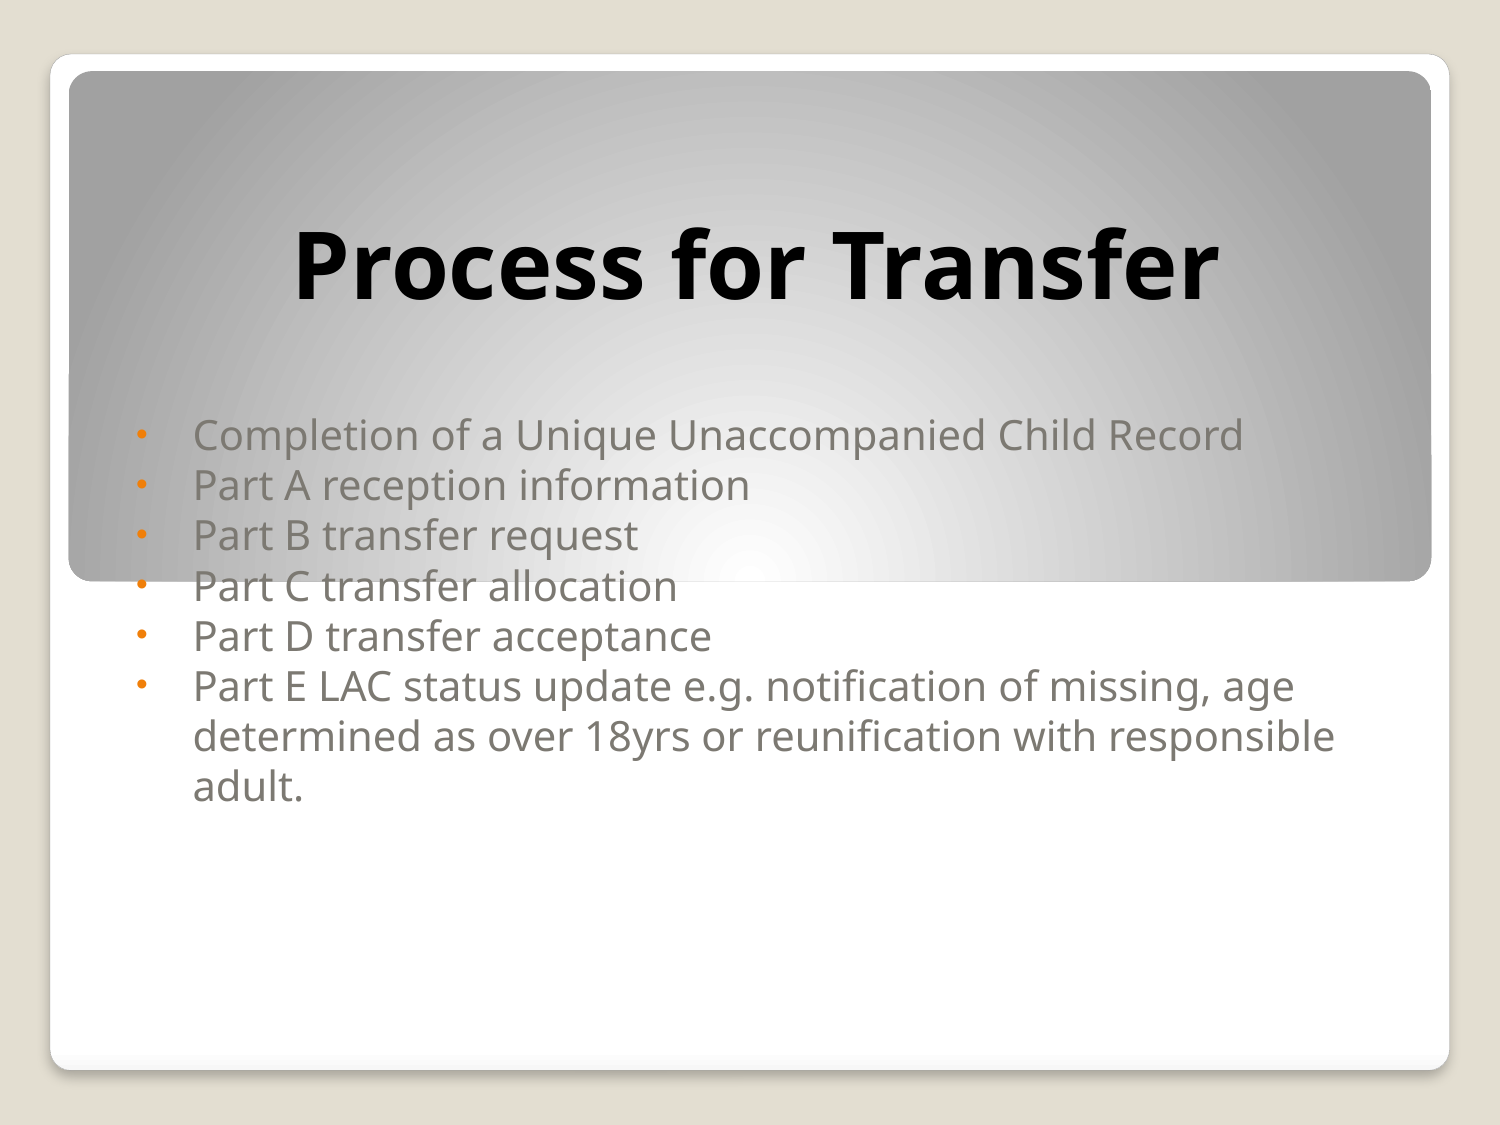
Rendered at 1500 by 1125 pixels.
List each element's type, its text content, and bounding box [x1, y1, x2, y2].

subtitle Completion of a Unique Unaccompanied Child Record Part A reception information Part B transfer request Part C transfer allocation Part D transfer acceptance Part E LAC status update e.g. notification of missing, age determined as over 18yrs or reunification with responsible adult. [100, 408, 1376, 965]
title Process for Transfer [118, 113, 1394, 327]
